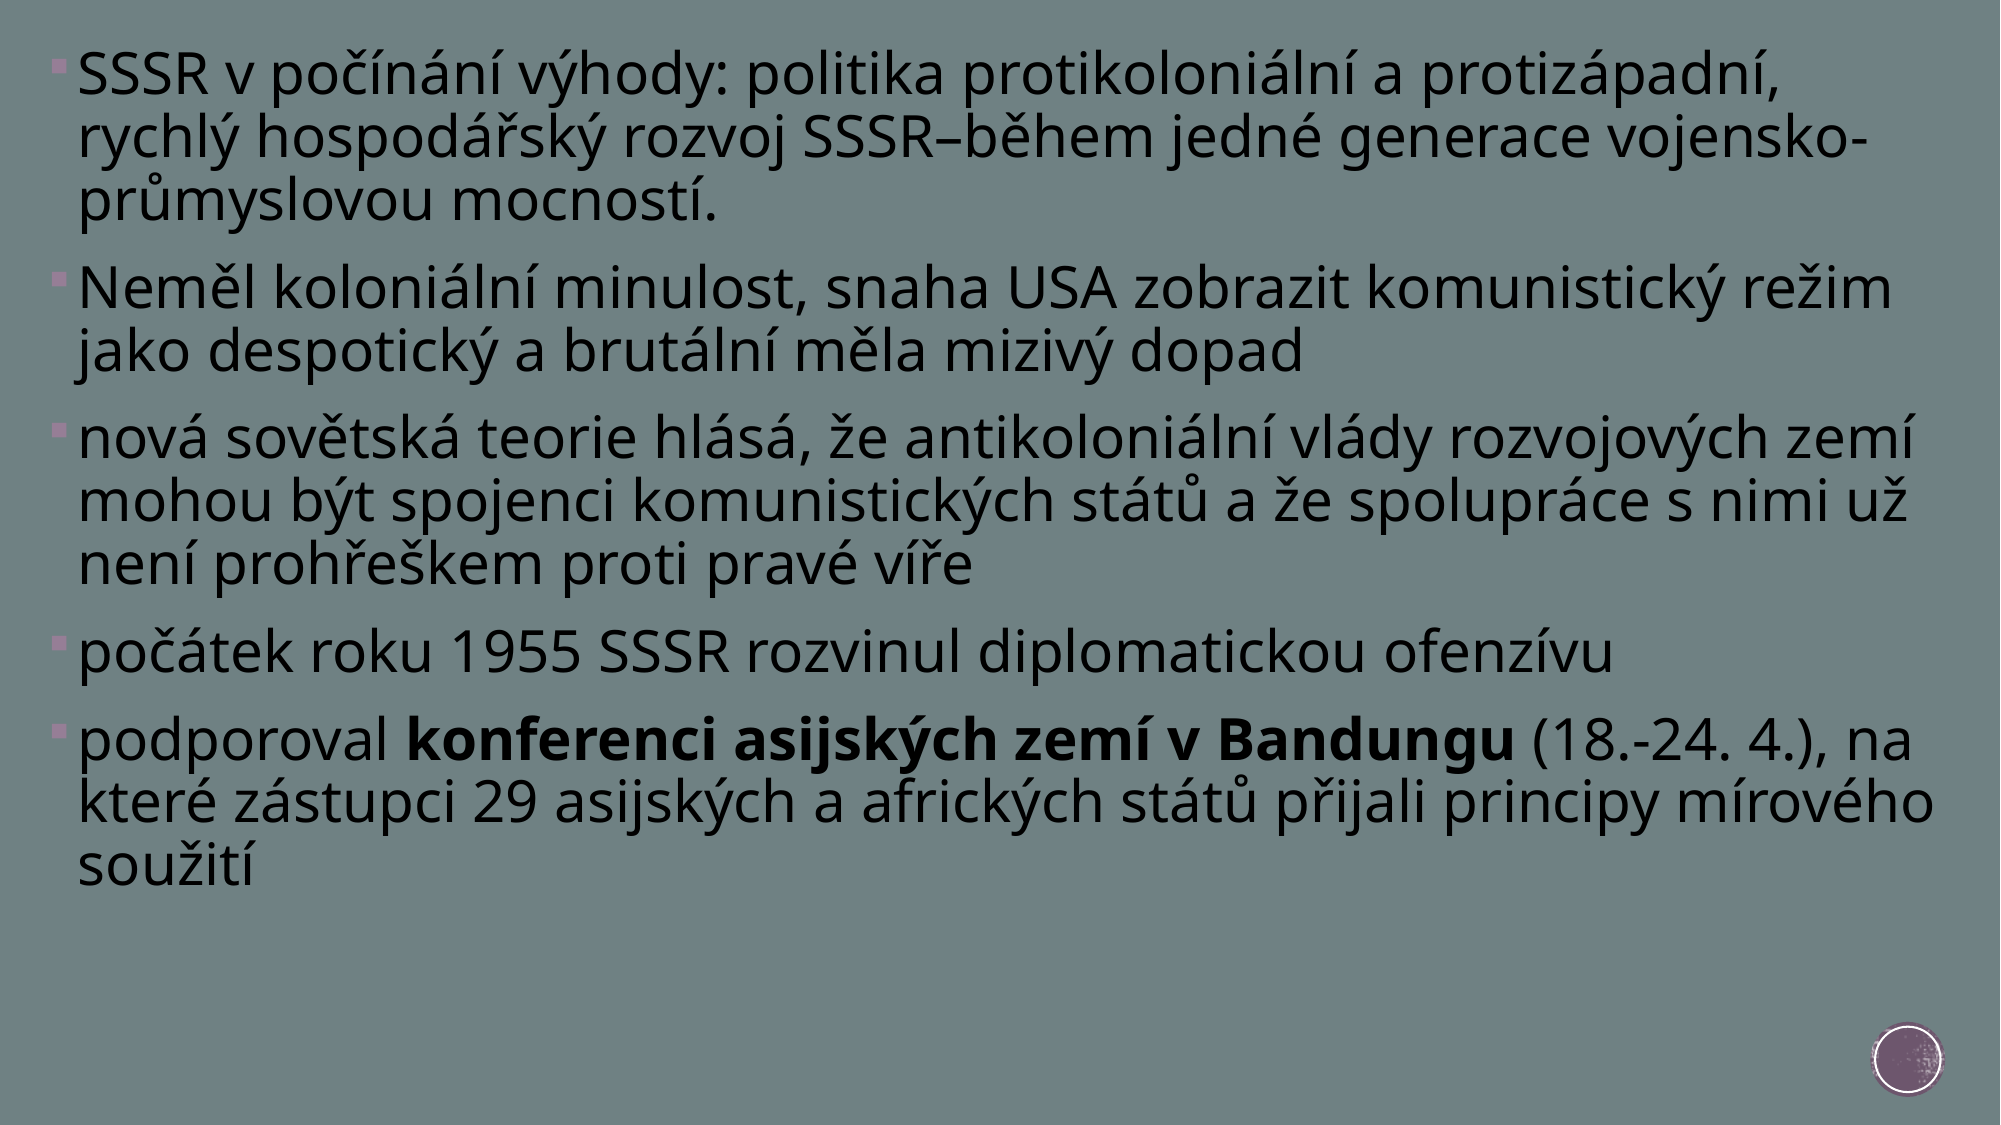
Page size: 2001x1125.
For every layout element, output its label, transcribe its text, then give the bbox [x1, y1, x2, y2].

list SSSR v počínání výhody: politika protikoloniální a protizápadní, rychlý hospodářský rozvoj SSSR–během jedné generace vojensko-průmyslovou mocností. Neměl koloniální minulost, snaha USA zobrazit komunistický režim jako despotický a brutální měla mizivý dopad nová sovětská teorie hlásá, že antikoloniální vlády rozvojových zemí mohou být spojenci komunistických států a že spolupráce s nimi už není prohřeškem proti pravé víře počátek roku 1955 SSSR rozvinul diplomatickou ofenzívu podporoval konferenci asijských zemí v Bandungu (18.-24. 4.), na které zástupci 29 asijských a afrických států přijali principy mírového soužití [32, 36, 1975, 1094]
